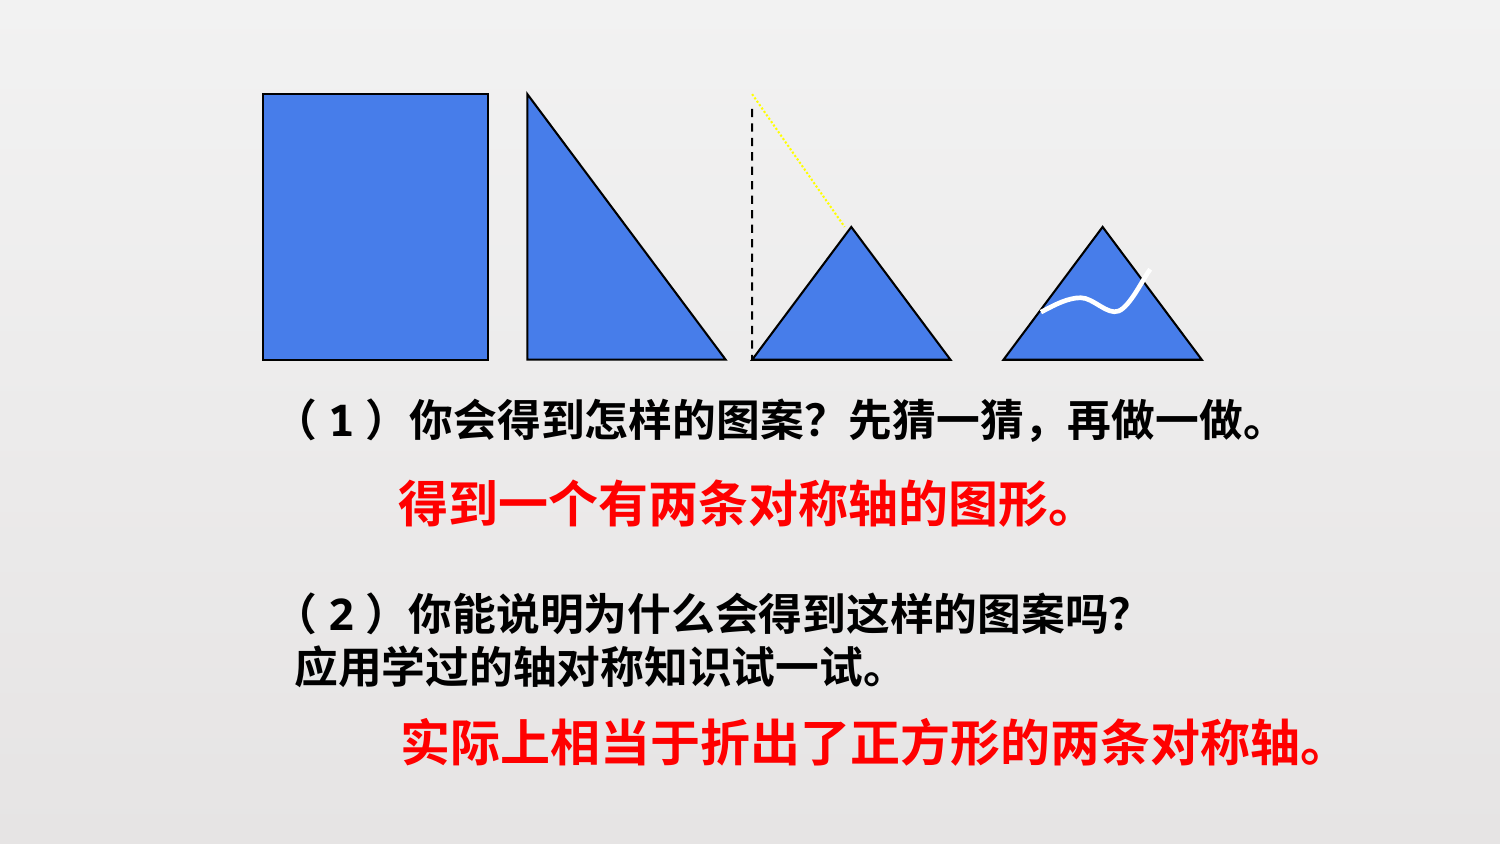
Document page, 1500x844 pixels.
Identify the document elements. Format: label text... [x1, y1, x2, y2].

text_box （2）你能说明为什么会得到这样的图案吗？ 应用学过的轴对称知识试一试。 [262, 581, 1283, 698]
text_box 得到一个有两条对称轴的图形。 [387, 466, 1111, 538]
text_box 实际上相当于折出了正方形的两条对称轴。 [389, 705, 1363, 777]
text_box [262, 94, 1202, 360]
text_box [253, 563, 1247, 621]
text_box （1）你会得到怎样的图案？先猜一猜，再做一做。 [262, 395, 1255, 452]
